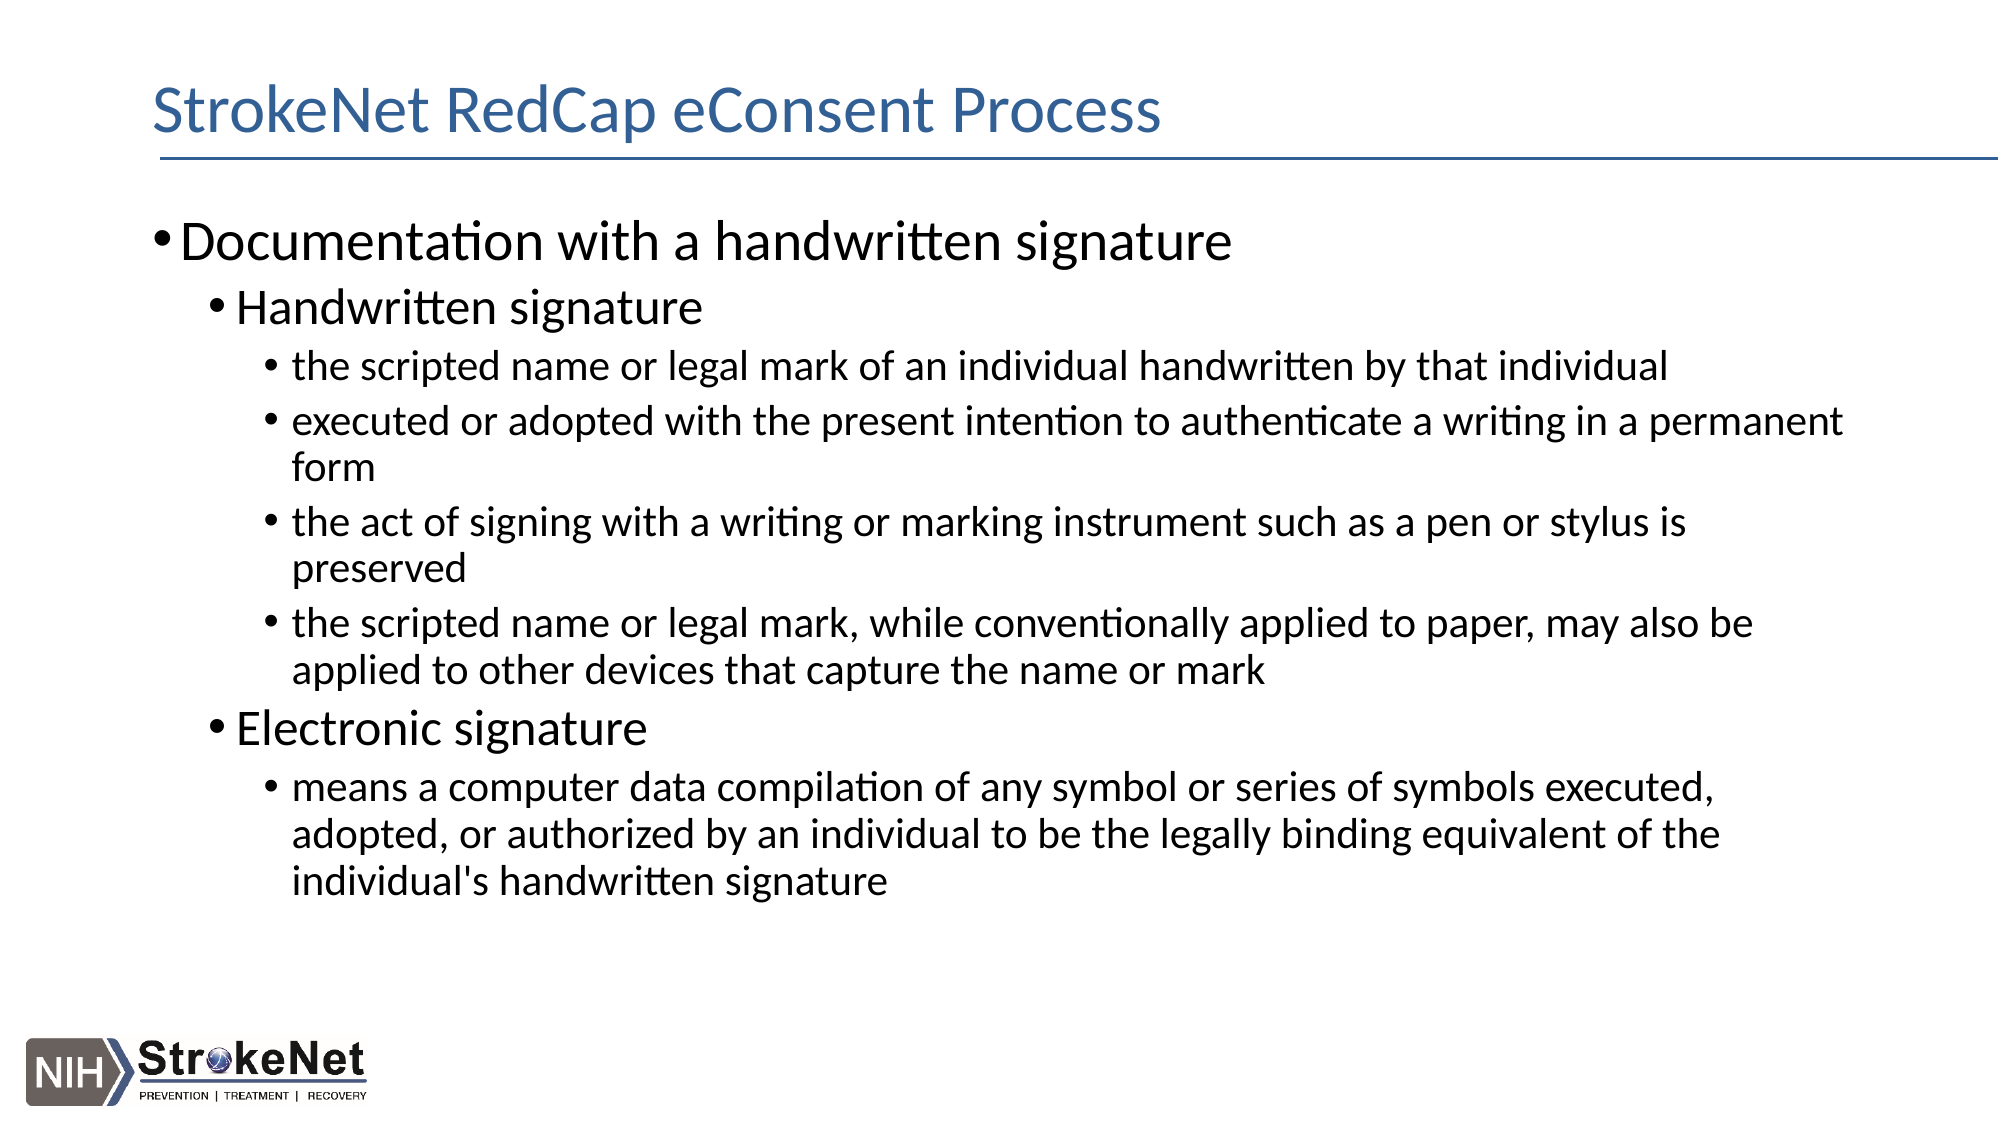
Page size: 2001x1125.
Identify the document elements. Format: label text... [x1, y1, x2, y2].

title StrokeNet RedCap eConsent Process [137, 1, 1863, 202]
picture [26, 1034, 367, 1106]
list Documentation with a handwritten signature Handwritten signature the scripted name or legal mark of an individual handwritten by that individual executed or adopted with the present intention to authenticate a writing in a permanent form the act of signing with a writing or marking instrument such as a pen or stylus is preserved the scripted name or legal mark, while conventionally applied to paper, may also be applied to other devices that capture the name or mark Electronic signature means a computer data compilation of any symbol or series of symbols executed, adopted, or authorized by an individual to be the legally binding equivalent of the individual's handwritten signature [137, 202, 1863, 917]
